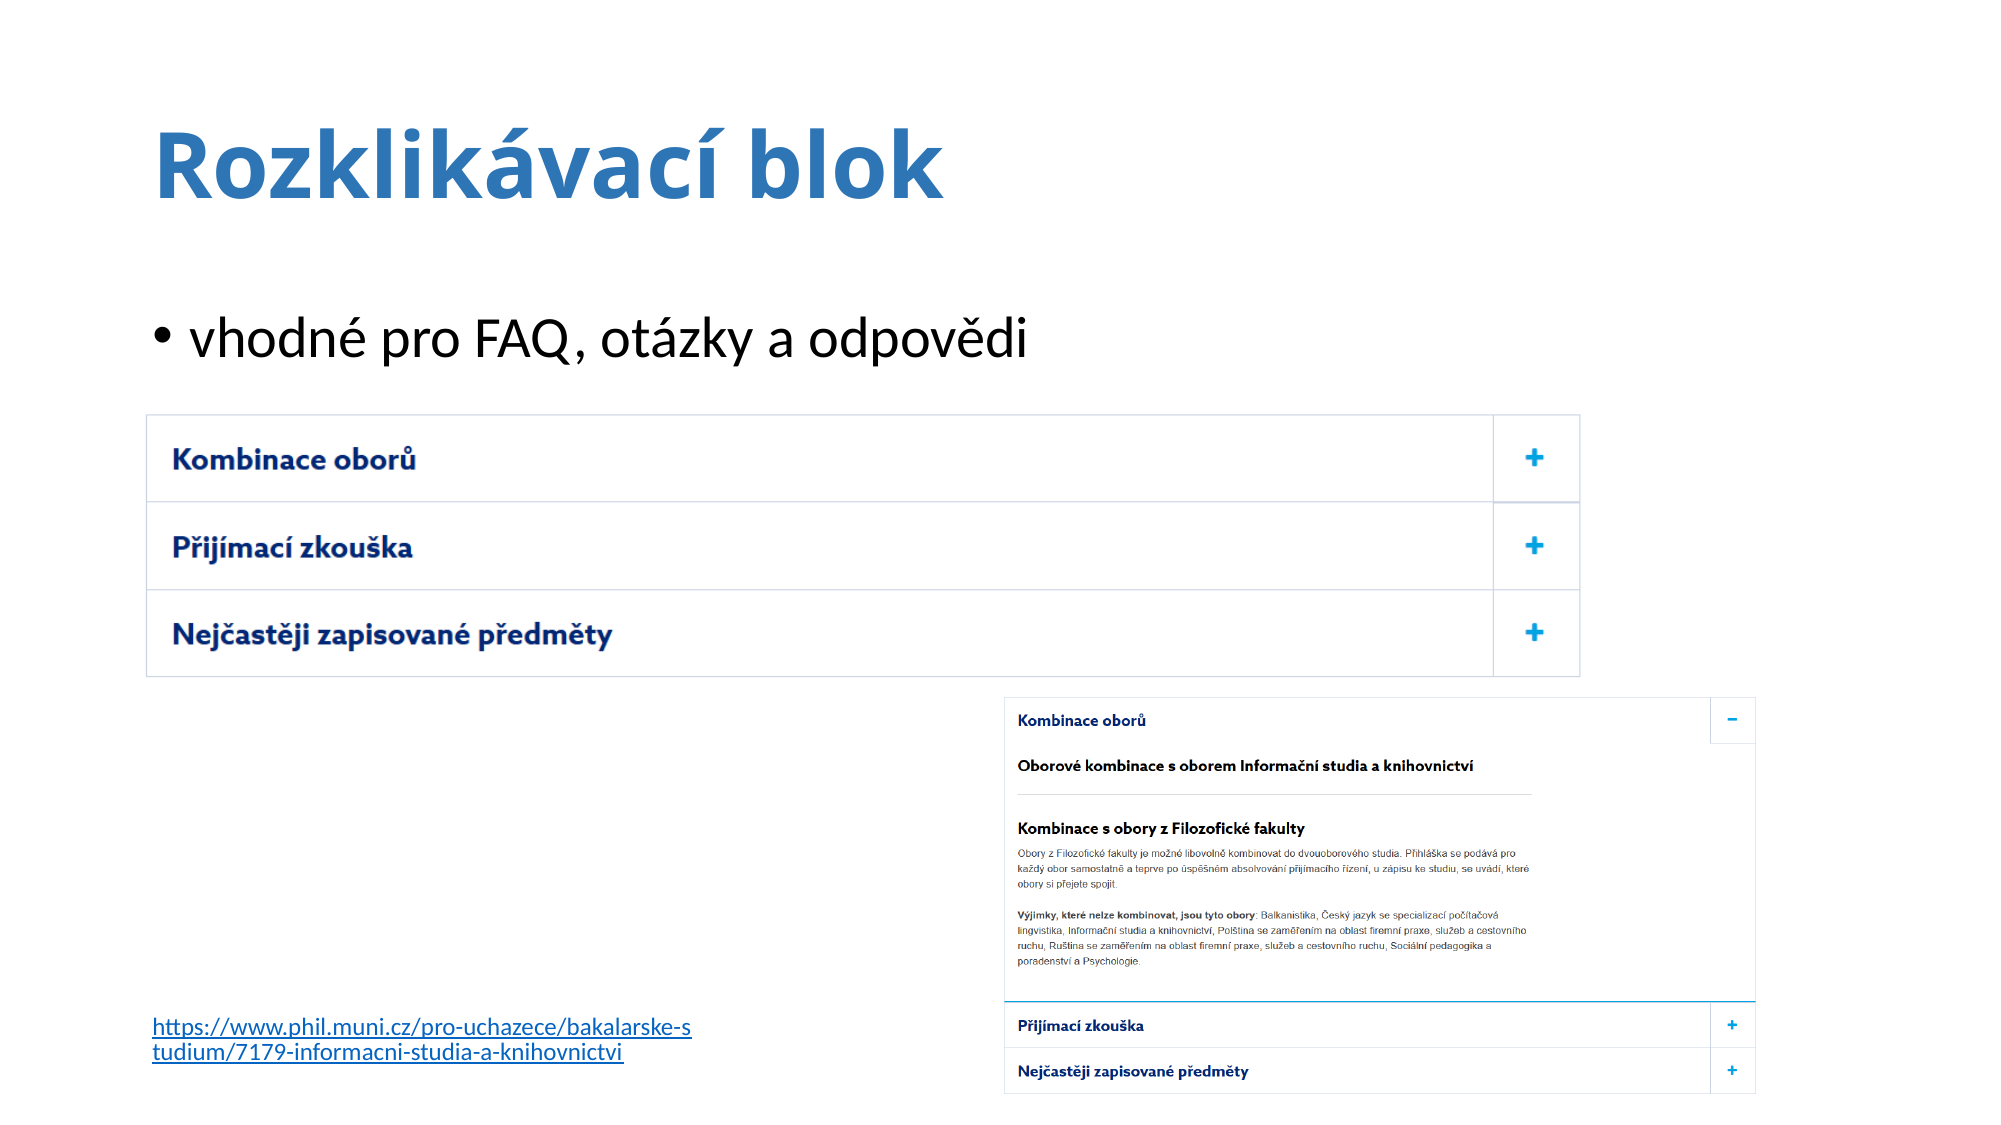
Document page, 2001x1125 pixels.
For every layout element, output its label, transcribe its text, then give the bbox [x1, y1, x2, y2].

text_box https://www.phil.muni.cz/pro-uchazece/bakalarske-studium/7179-informacni-studia-a-knihovnictvi [137, 1003, 714, 1048]
list vhodné pro FAQ, otázky a odpovědi [137, 299, 1863, 1014]
title Rozklikávací blok [137, 59, 1863, 278]
picture [137, 402, 1763, 1101]
